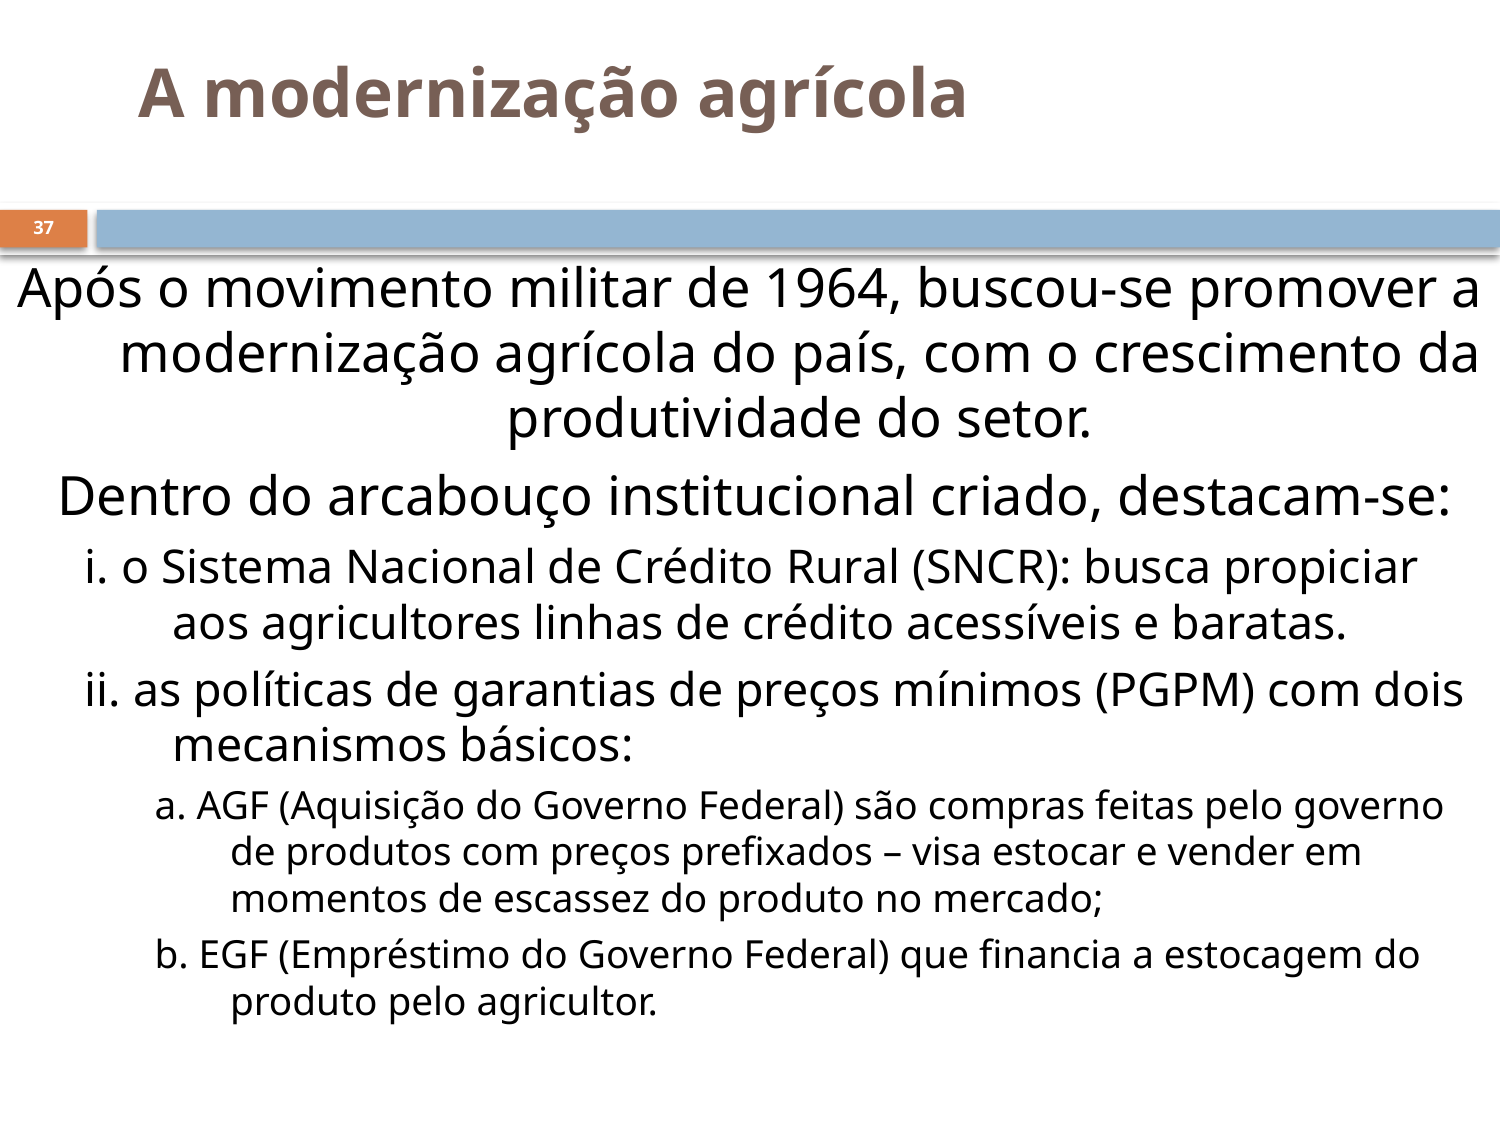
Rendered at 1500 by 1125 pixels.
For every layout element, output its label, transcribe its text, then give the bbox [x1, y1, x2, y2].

title A modernização agrícola [123, 42, 1400, 140]
slide_number 37 [0, 208, 88, 245]
list Após o movimento militar de 1964, buscou-se promover a modernização agrícola do país, com o crescimento da produtividade do setor. Dentro do arcabouço institucional criado, destacam-se: i. o Sistema Nacional de Crédito Rural (SNCR): busca propiciar aos agricultores linhas de crédito acessíveis e baratas. ii. as políticas de garantias de preços mínimos (PGPM) com dois mecanismos básicos: a. AGF (Aquisição do Governo Federal) são compras feitas pelo governo de produtos com preços prefixados – visa estocar e vender em momentos de escassez do produto no mercado; b. EGF (Empréstimo do Governo Federal) que financia a estocagem do produto pelo agricultor. [0, 245, 1500, 1048]
